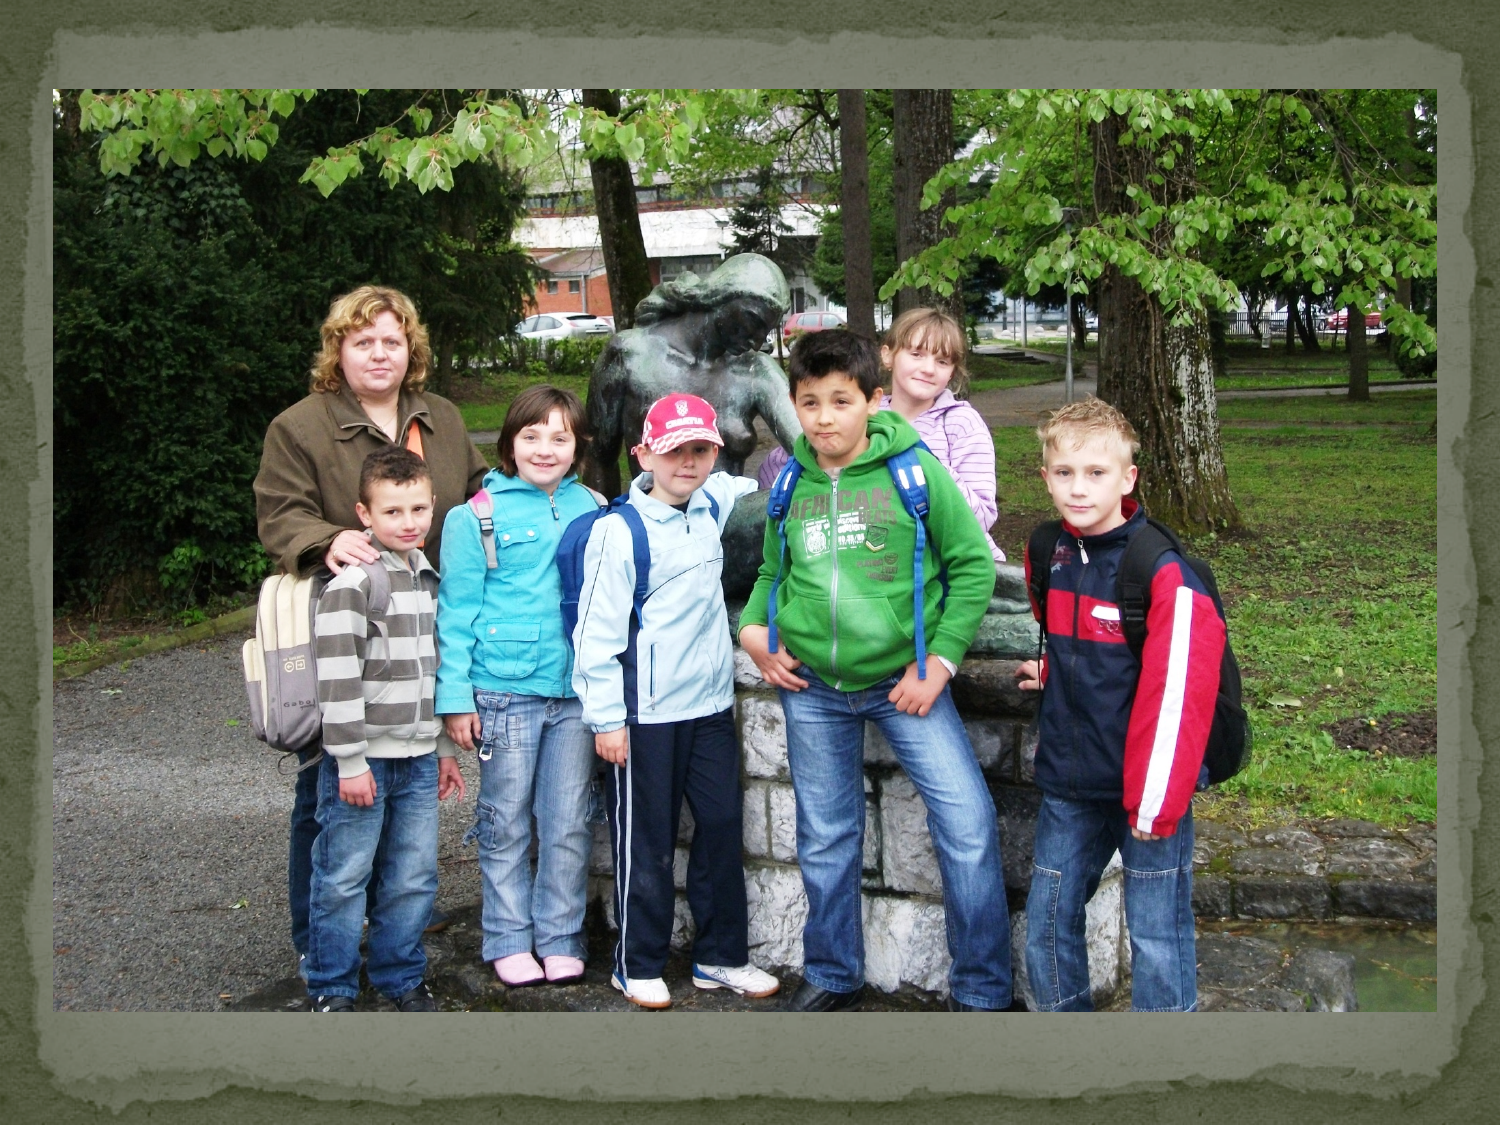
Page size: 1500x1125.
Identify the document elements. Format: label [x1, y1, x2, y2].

list [55, 92, 1434, 1009]
